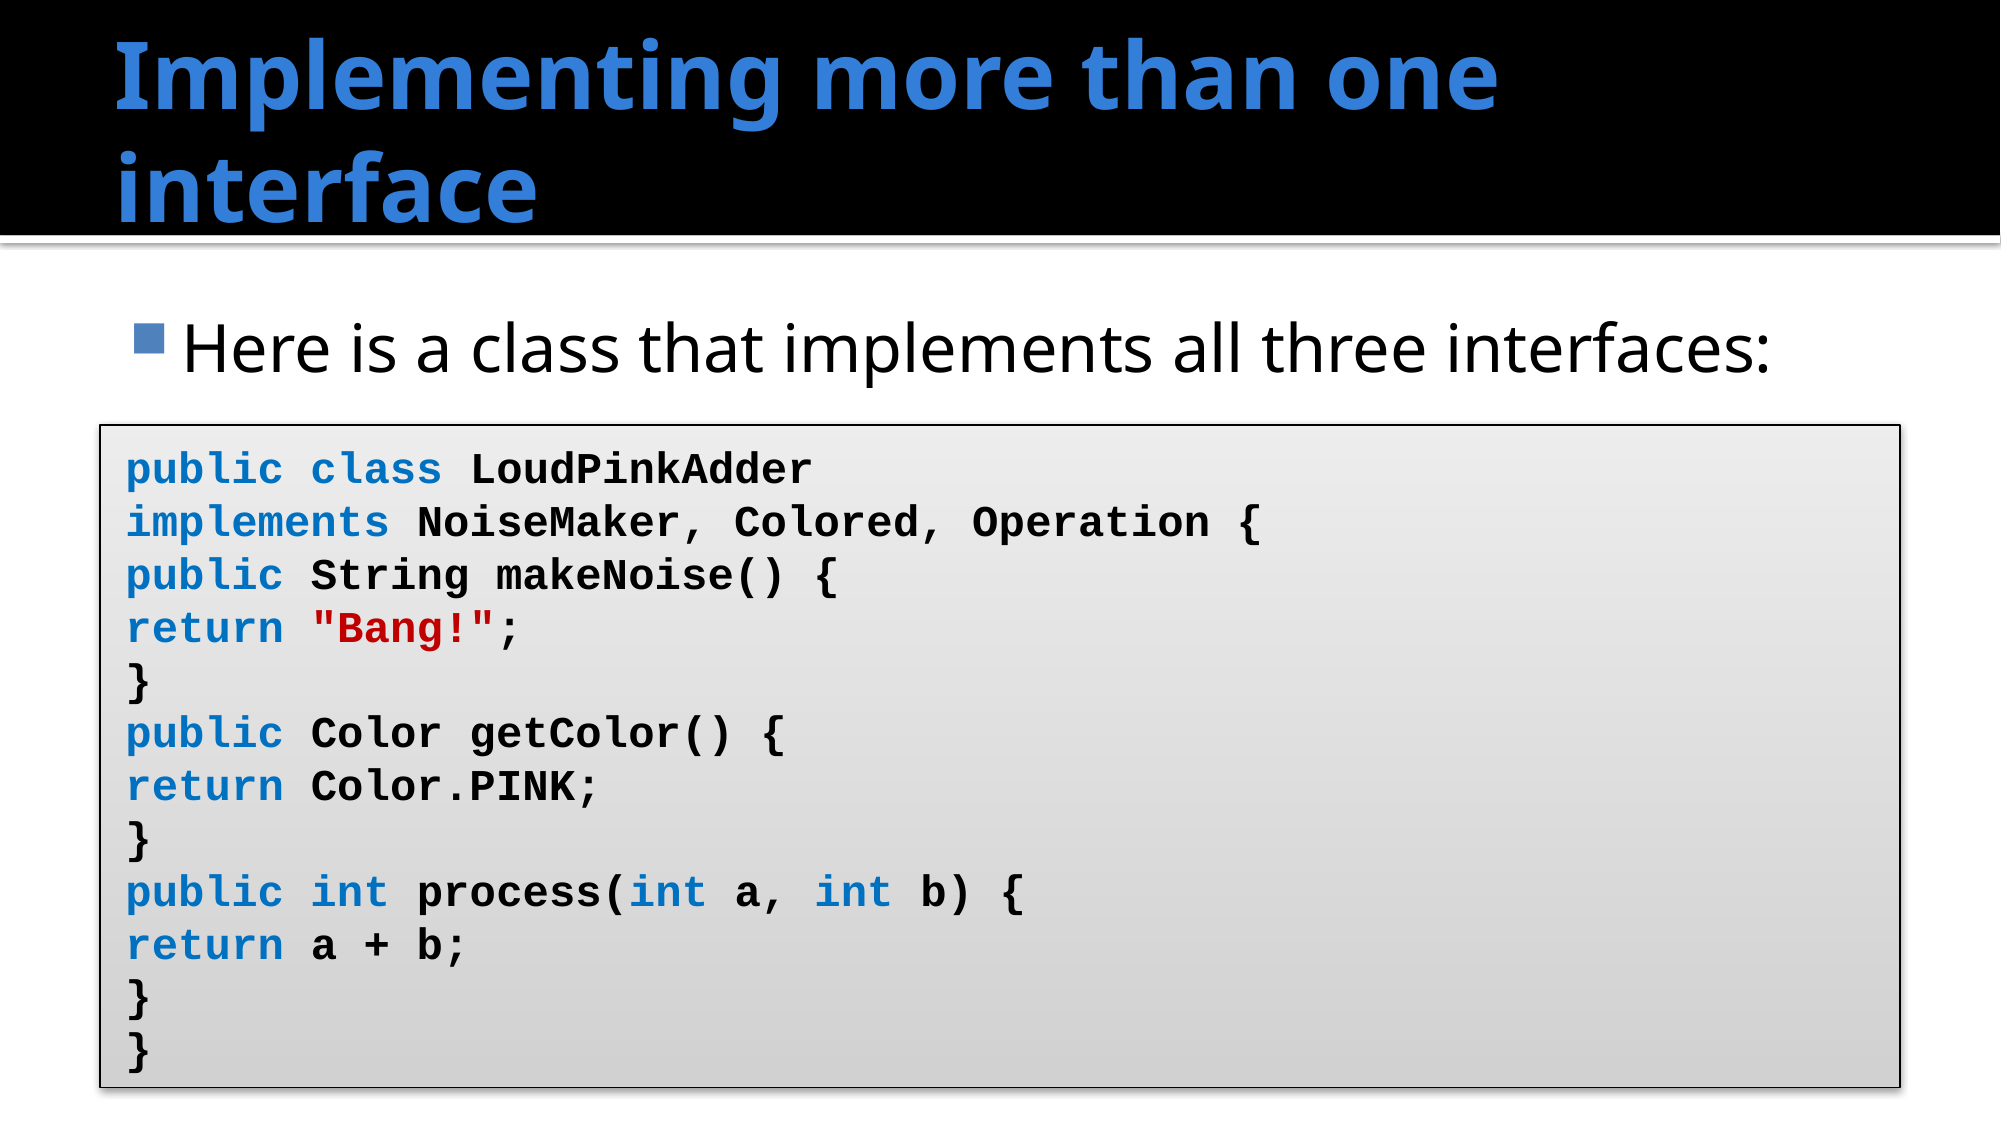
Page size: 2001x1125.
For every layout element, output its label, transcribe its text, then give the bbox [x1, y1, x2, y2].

list Here is a class that implements all three interfaces: [99, 291, 1900, 422]
text_box public class LoudPinkAdder implements NoiseMaker, Colored, Operation { public String makeNoise() { return "Bang!"; } public Color getColor() { return Color.PINK; } public int process(int a, int b) { return a + b; } } [99, 424, 1901, 1088]
title Implementing more than one interface [99, 25, 1900, 231]
